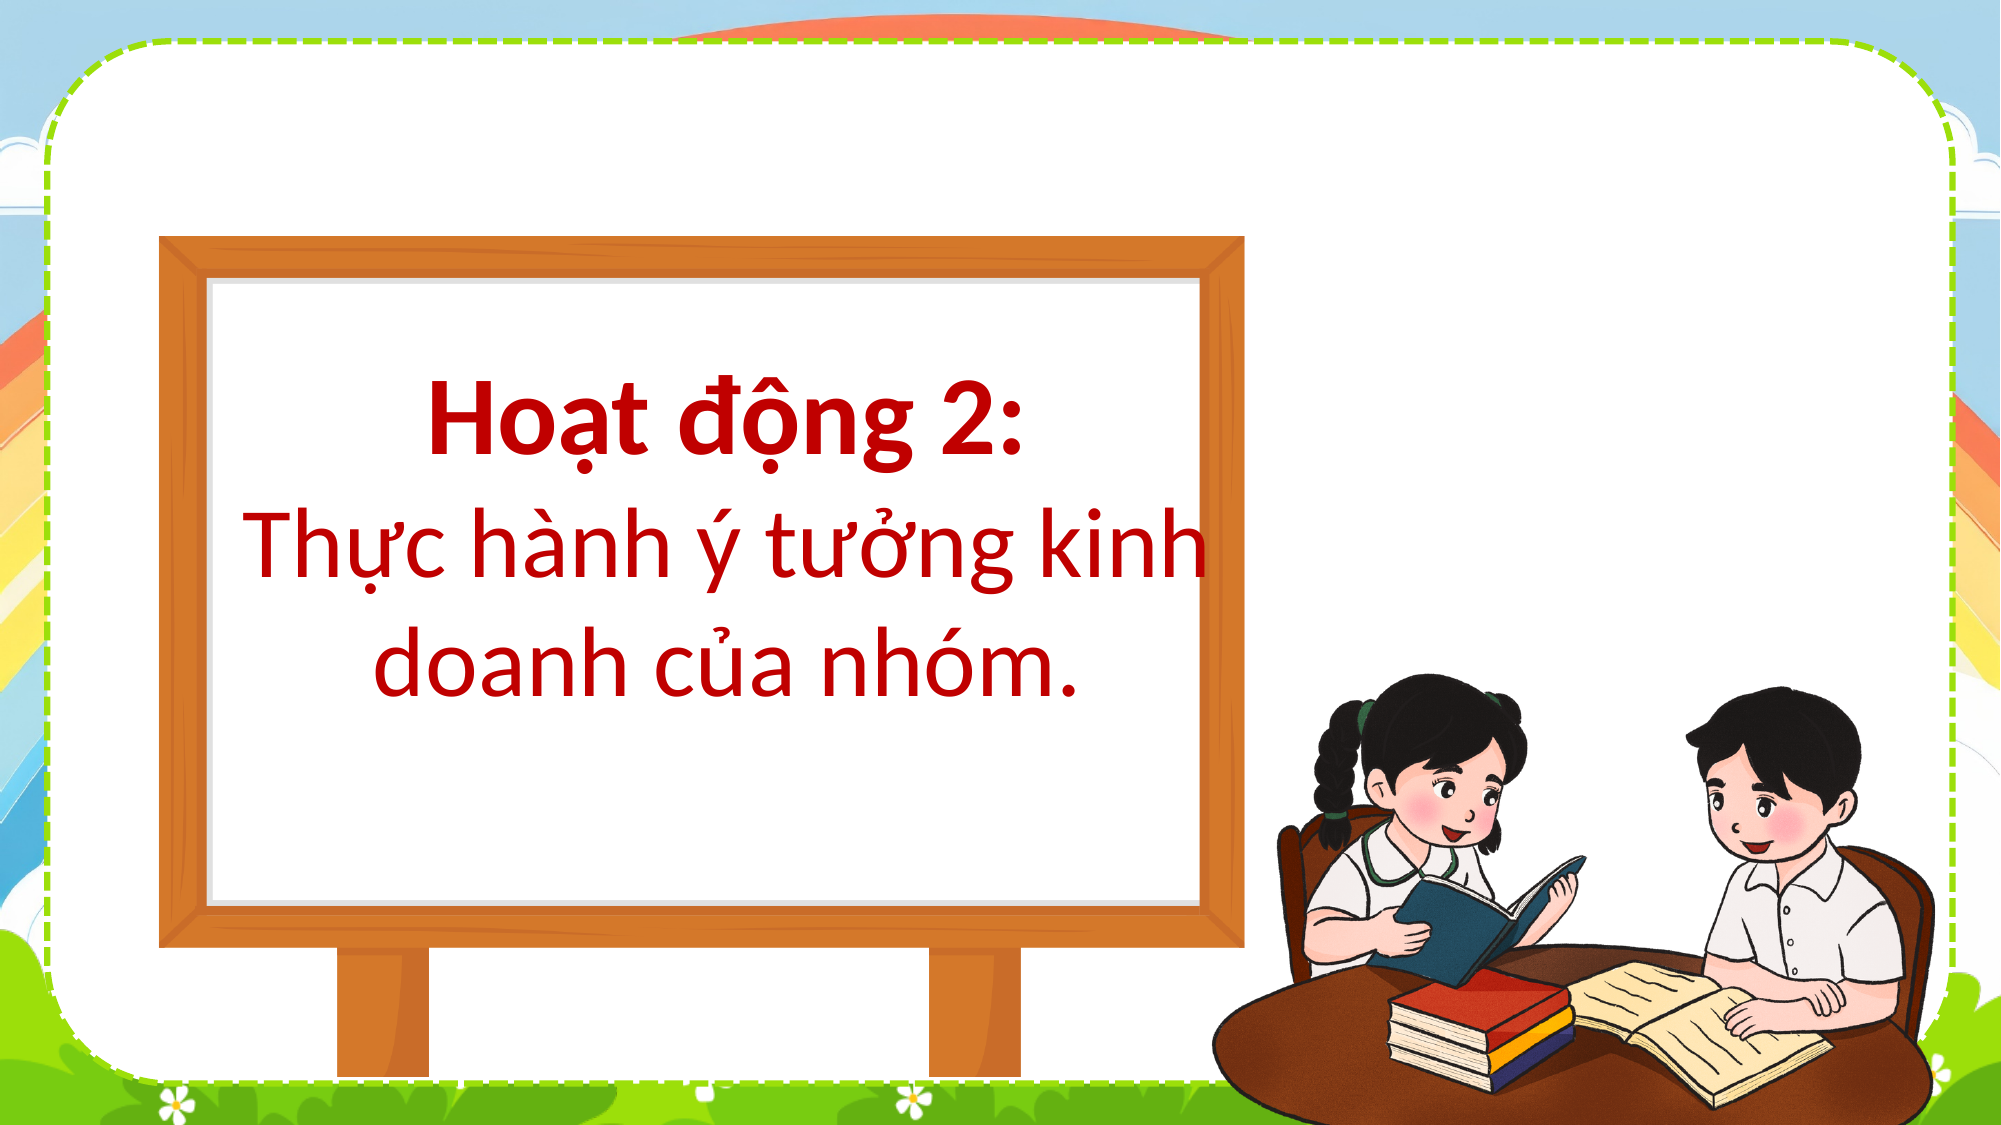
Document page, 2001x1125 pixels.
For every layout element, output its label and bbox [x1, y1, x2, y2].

list [0, 0, 2000, 1125]
